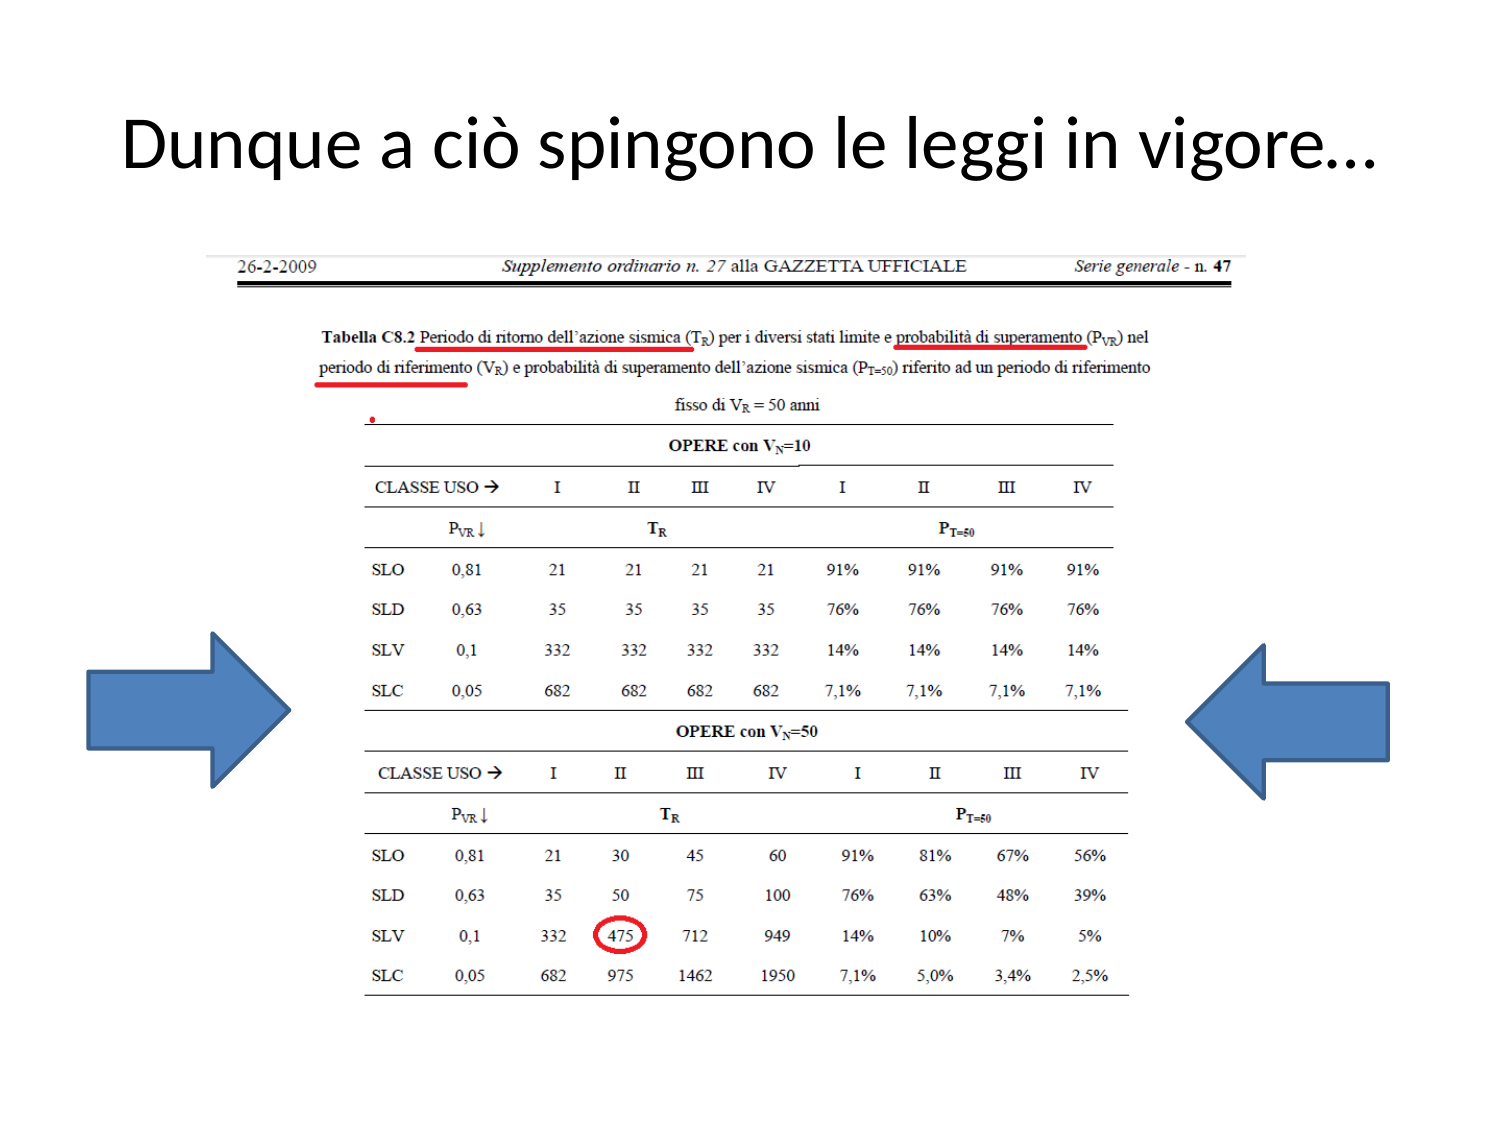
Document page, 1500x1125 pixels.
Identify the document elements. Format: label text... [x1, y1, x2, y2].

title Dunque a ciò spingono le leggi in vigore… [75, 45, 1425, 233]
text_box [1250, 643, 1390, 801]
picture [206, 255, 1246, 1001]
text_box [86, 669, 201, 751]
